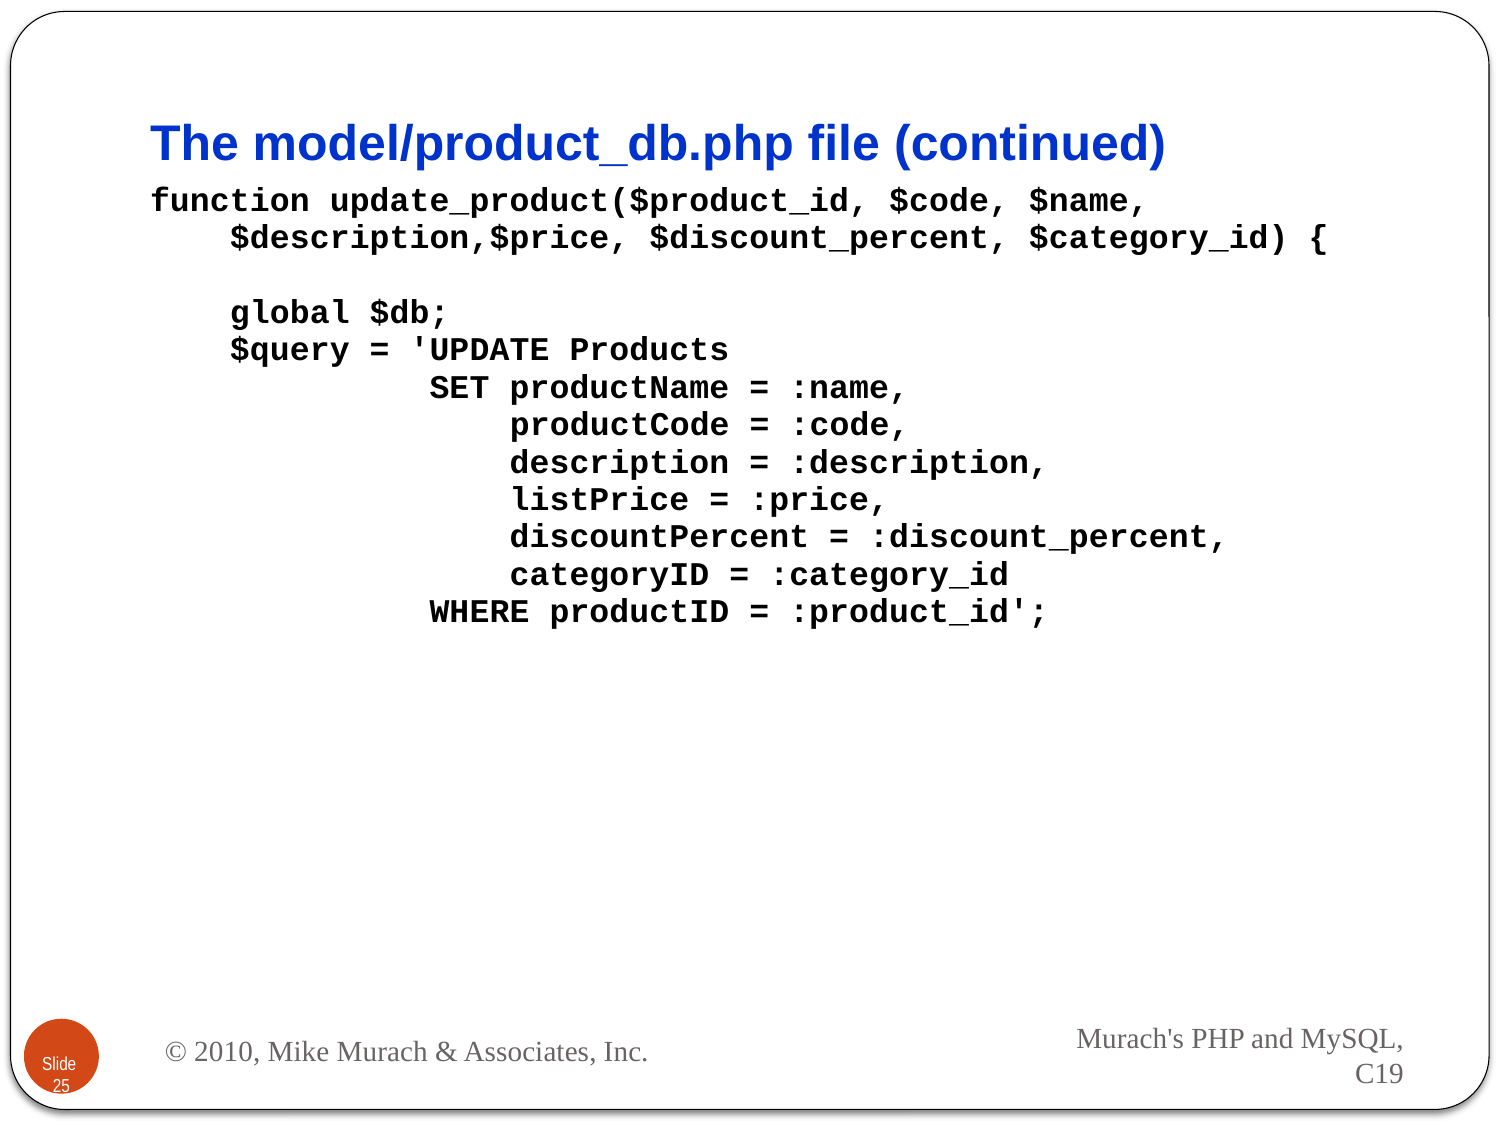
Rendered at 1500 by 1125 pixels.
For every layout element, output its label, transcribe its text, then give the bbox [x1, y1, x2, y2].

slide_number Slide 25 [23, 1018, 99, 1094]
slide_number Murach's PHP and MySQL, C19 [1012, 1015, 1419, 1094]
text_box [149, 112, 1352, 635]
footer © 2010, Mike Murach & Associates, Inc. [150, 1012, 800, 1088]
